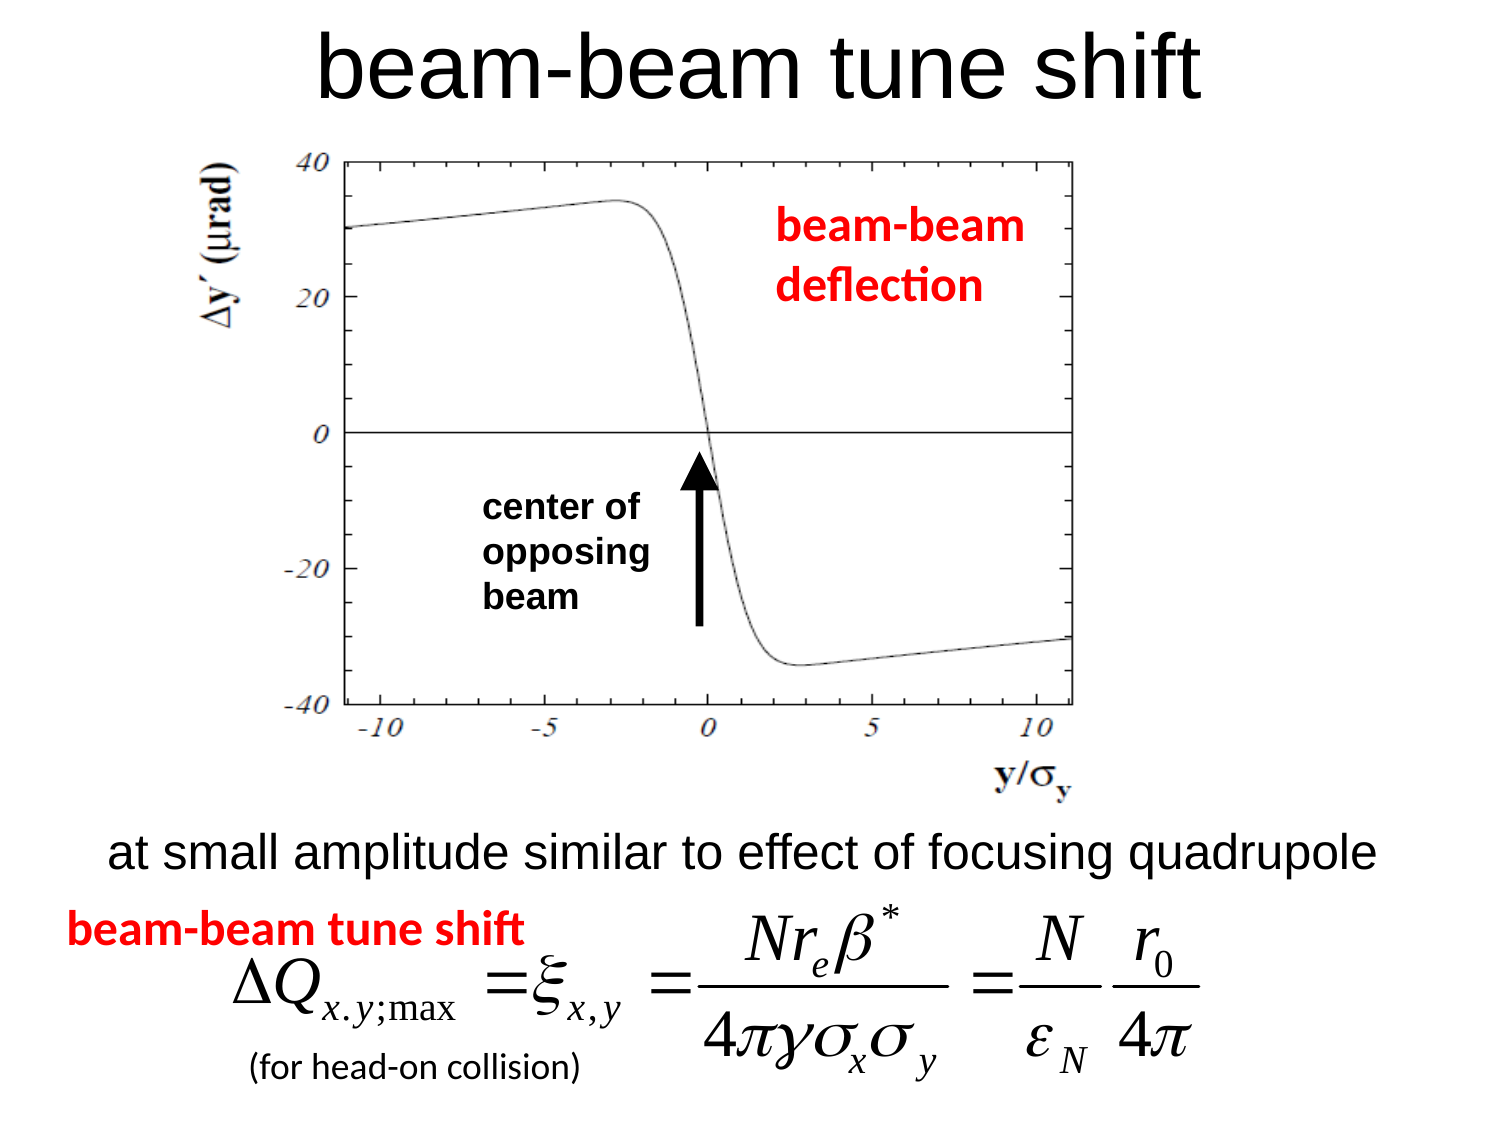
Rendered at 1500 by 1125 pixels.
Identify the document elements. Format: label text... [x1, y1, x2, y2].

text_box at small amplitude similar to effect of focusing quadrupole [0, 812, 1500, 888]
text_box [221, 884, 1211, 1095]
text_box beam-beam tune shift [300, 0, 1218, 125]
text_box beam-beam tune shift [51, 888, 217, 963]
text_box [170, 136, 1104, 817]
